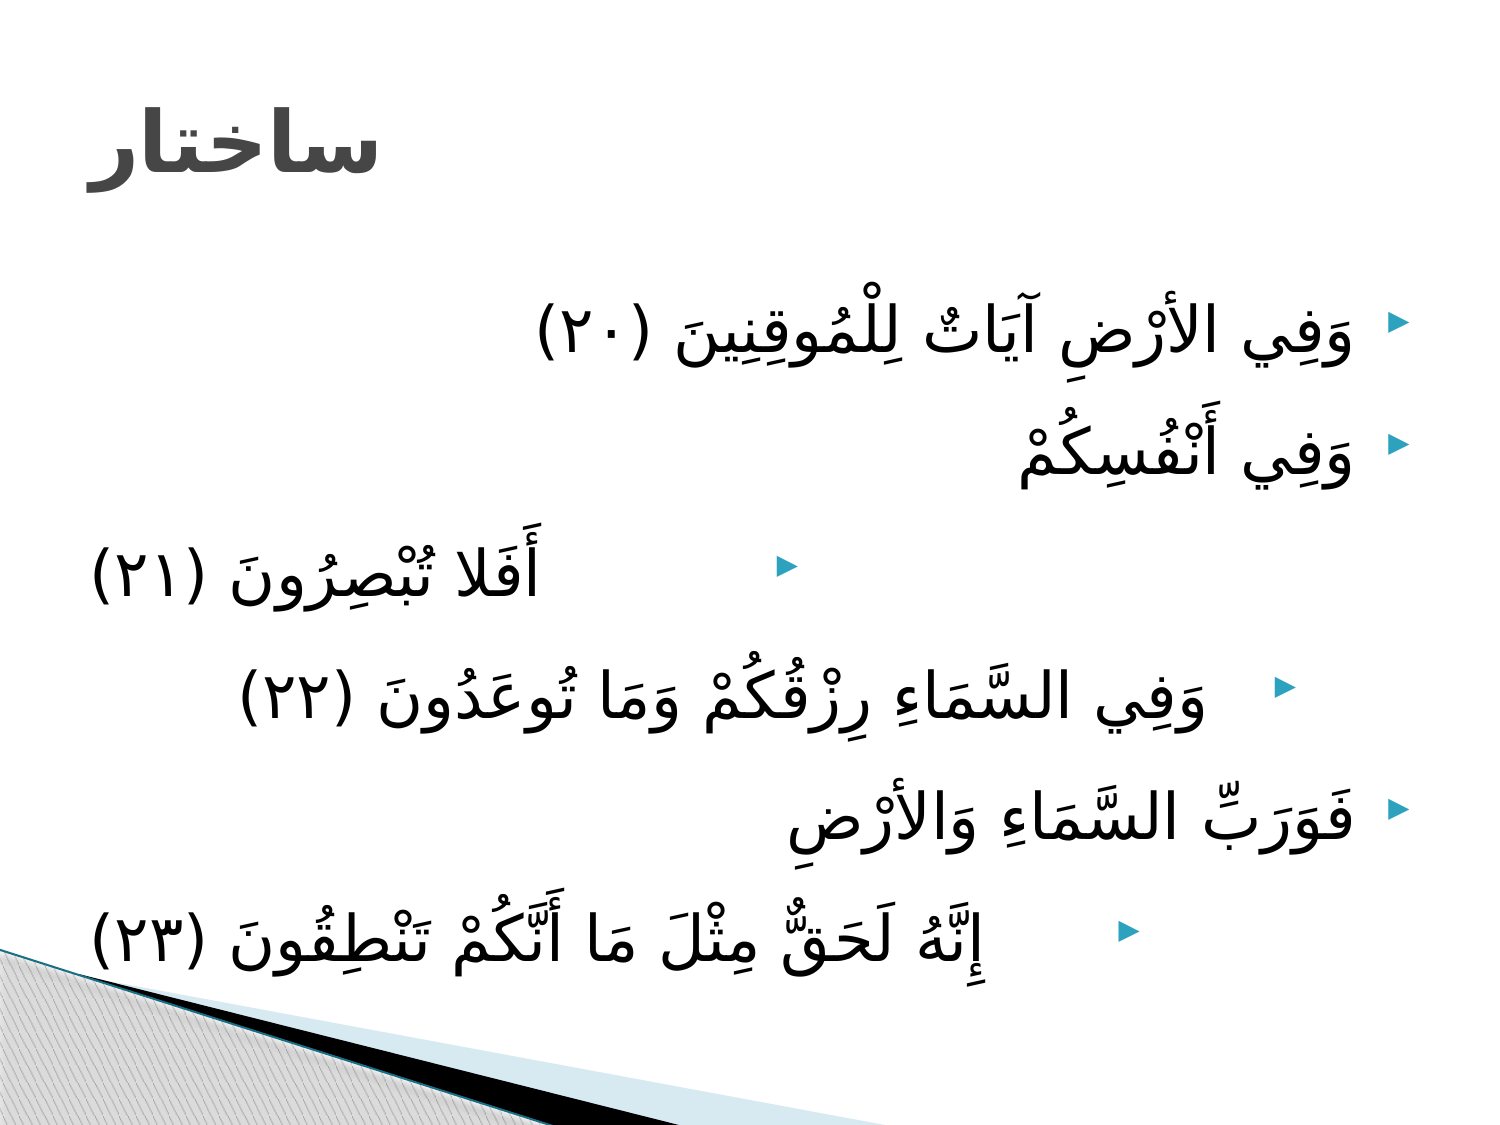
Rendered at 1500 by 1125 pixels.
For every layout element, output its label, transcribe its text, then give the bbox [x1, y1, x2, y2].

list وَفِي الأرْضِ آيَاتٌ لِلْمُوقِنِينَ (٢٠) وَفِي أَنْفُسِكُمْ أَفَلا تُبْصِرُونَ (٢١) وَفِي السَّمَاءِ رِزْقُكُمْ وَمَا تُوعَدُونَ (٢٢) فَوَرَبِّ السَّمَاءِ وَالأرْضِ إِنَّهُ لَحَقٌّ مِثْلَ مَا أَنَّكُمْ تَنْطِقُونَ (٢٣) [75, 243, 1425, 986]
title ساختار [75, 45, 1425, 233]
